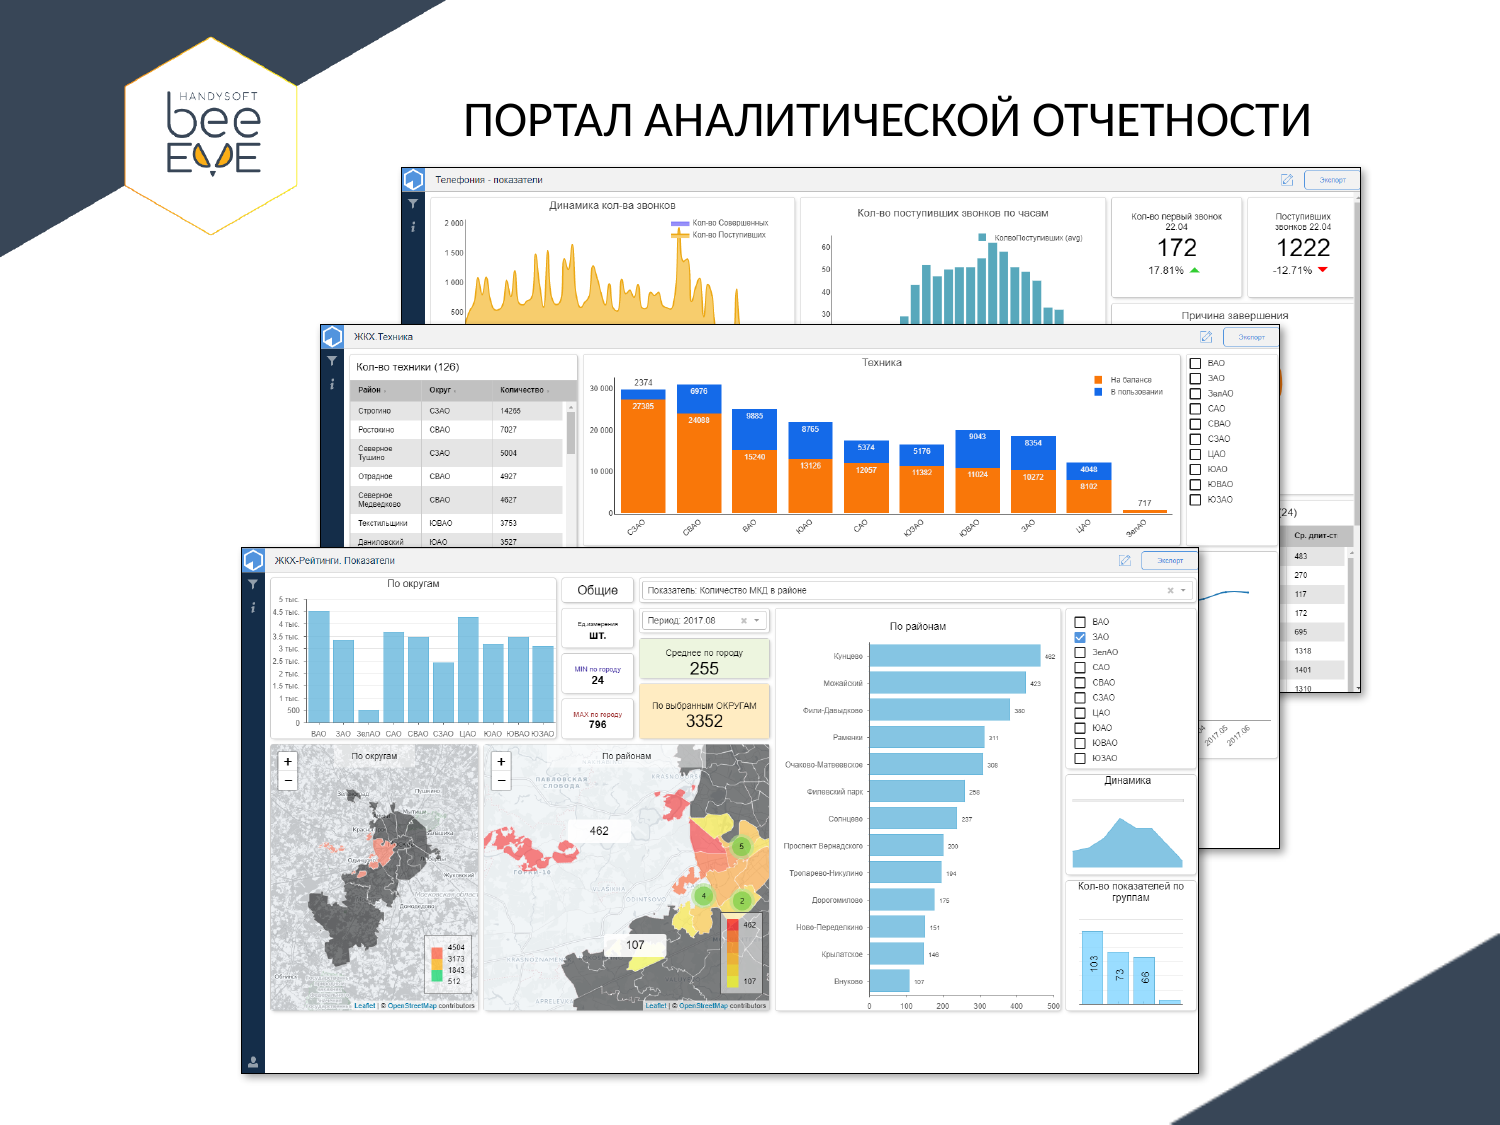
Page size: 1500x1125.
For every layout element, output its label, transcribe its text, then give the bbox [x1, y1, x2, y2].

picture [0, 0, 1500, 1125]
text_box ПОРТАЛ АНАЛИТИЧЕСКОЙ ОТЧЕТНОСТИ [452, 66, 1457, 168]
